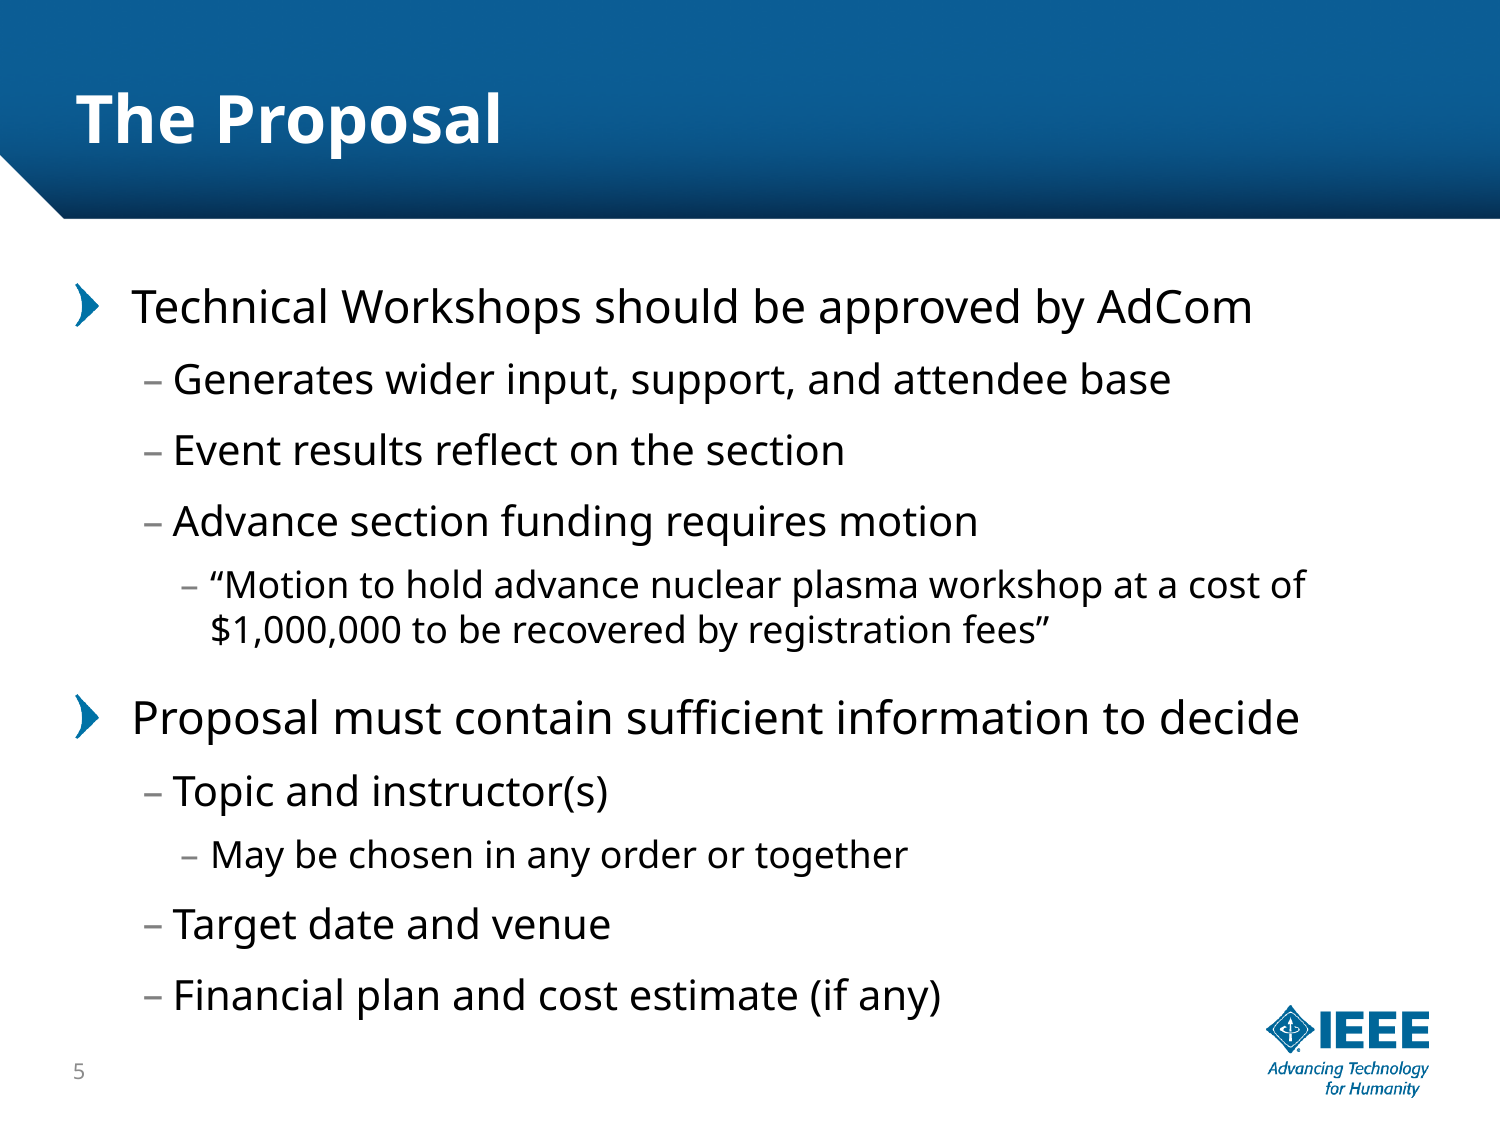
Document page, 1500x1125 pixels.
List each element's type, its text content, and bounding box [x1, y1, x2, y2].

picture [0, 0, 1500, 1125]
title The Proposal [60, 32, 1436, 202]
list Technical Workshops should be approved by AdCom Generates wider input, support, and attendee base Event results reflect on the section Advance section funding requires motion “Motion to hold advance nuclear plasma workshop at a cost of $1,000,000 to be recovered by registration fees” Proposal must contain sufficient information to decide Topic and instructor(s) May be chosen in any order or together Target date and venue Financial plan and cost estimate (if any) [60, 269, 1436, 987]
slide_number 5 [72, 1042, 132, 1103]
